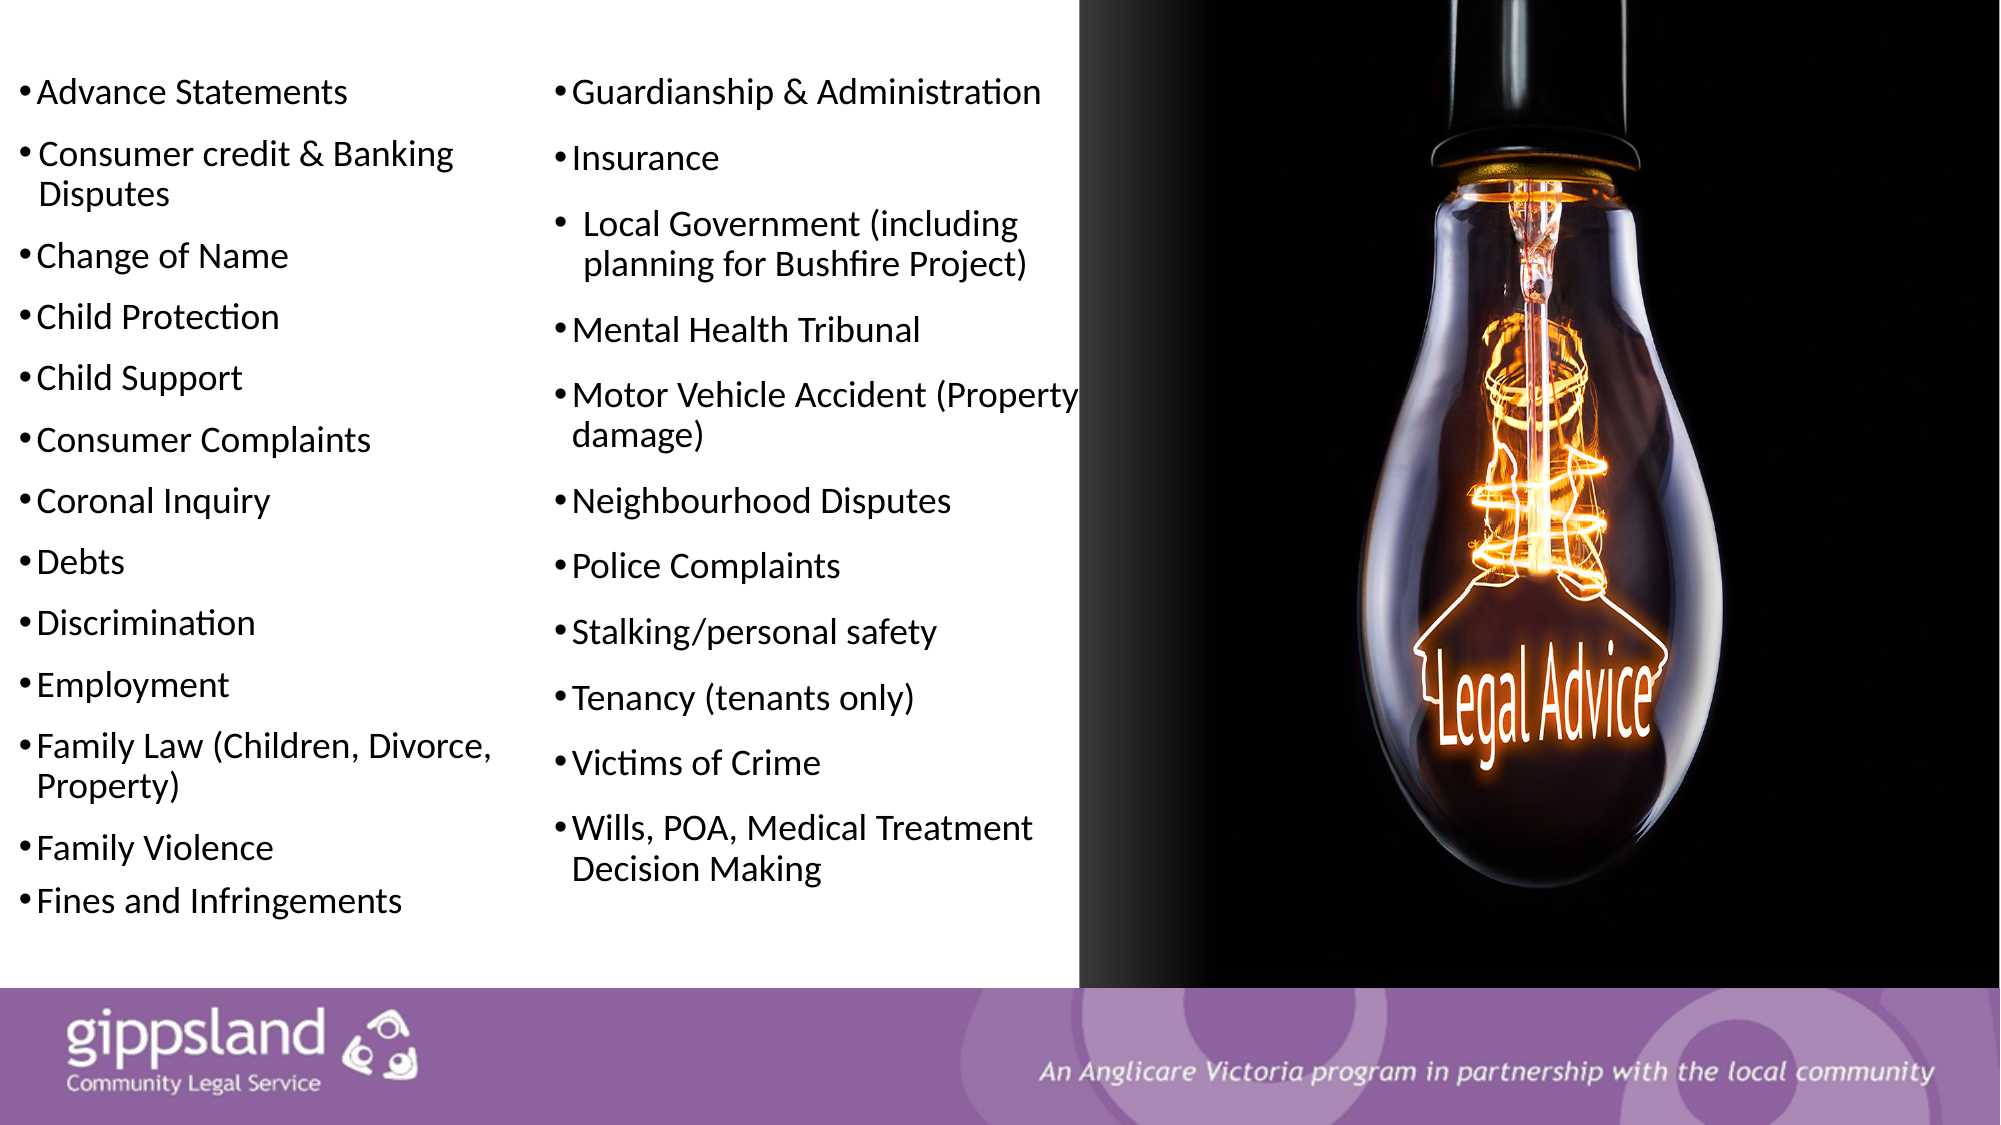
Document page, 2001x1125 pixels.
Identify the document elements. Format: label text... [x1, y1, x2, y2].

text_box Advance Statements Consumer credit & Banking Disputes Change of Name Child Protection Child Support Consumer Complaints Coronal Inquiry Debts Discrimination Employment Family Law (Children, Divorce, Property) Family Violence Fines and Infringements Guardianship & Administration Insurance Local Government (including planning for Bushfire Project) Mental Health Tribunal Motor Vehicle Accident (Property damage) Neighbourhood Disputes Police Complaints Stalking/personal safety Tenancy (tenants only) Victims of Crime Wills, POA, Medical Treatment Decision Making [4, 65, 1079, 988]
text_box [0, 0, 1079, 988]
picture [0, 0, 2000, 1125]
